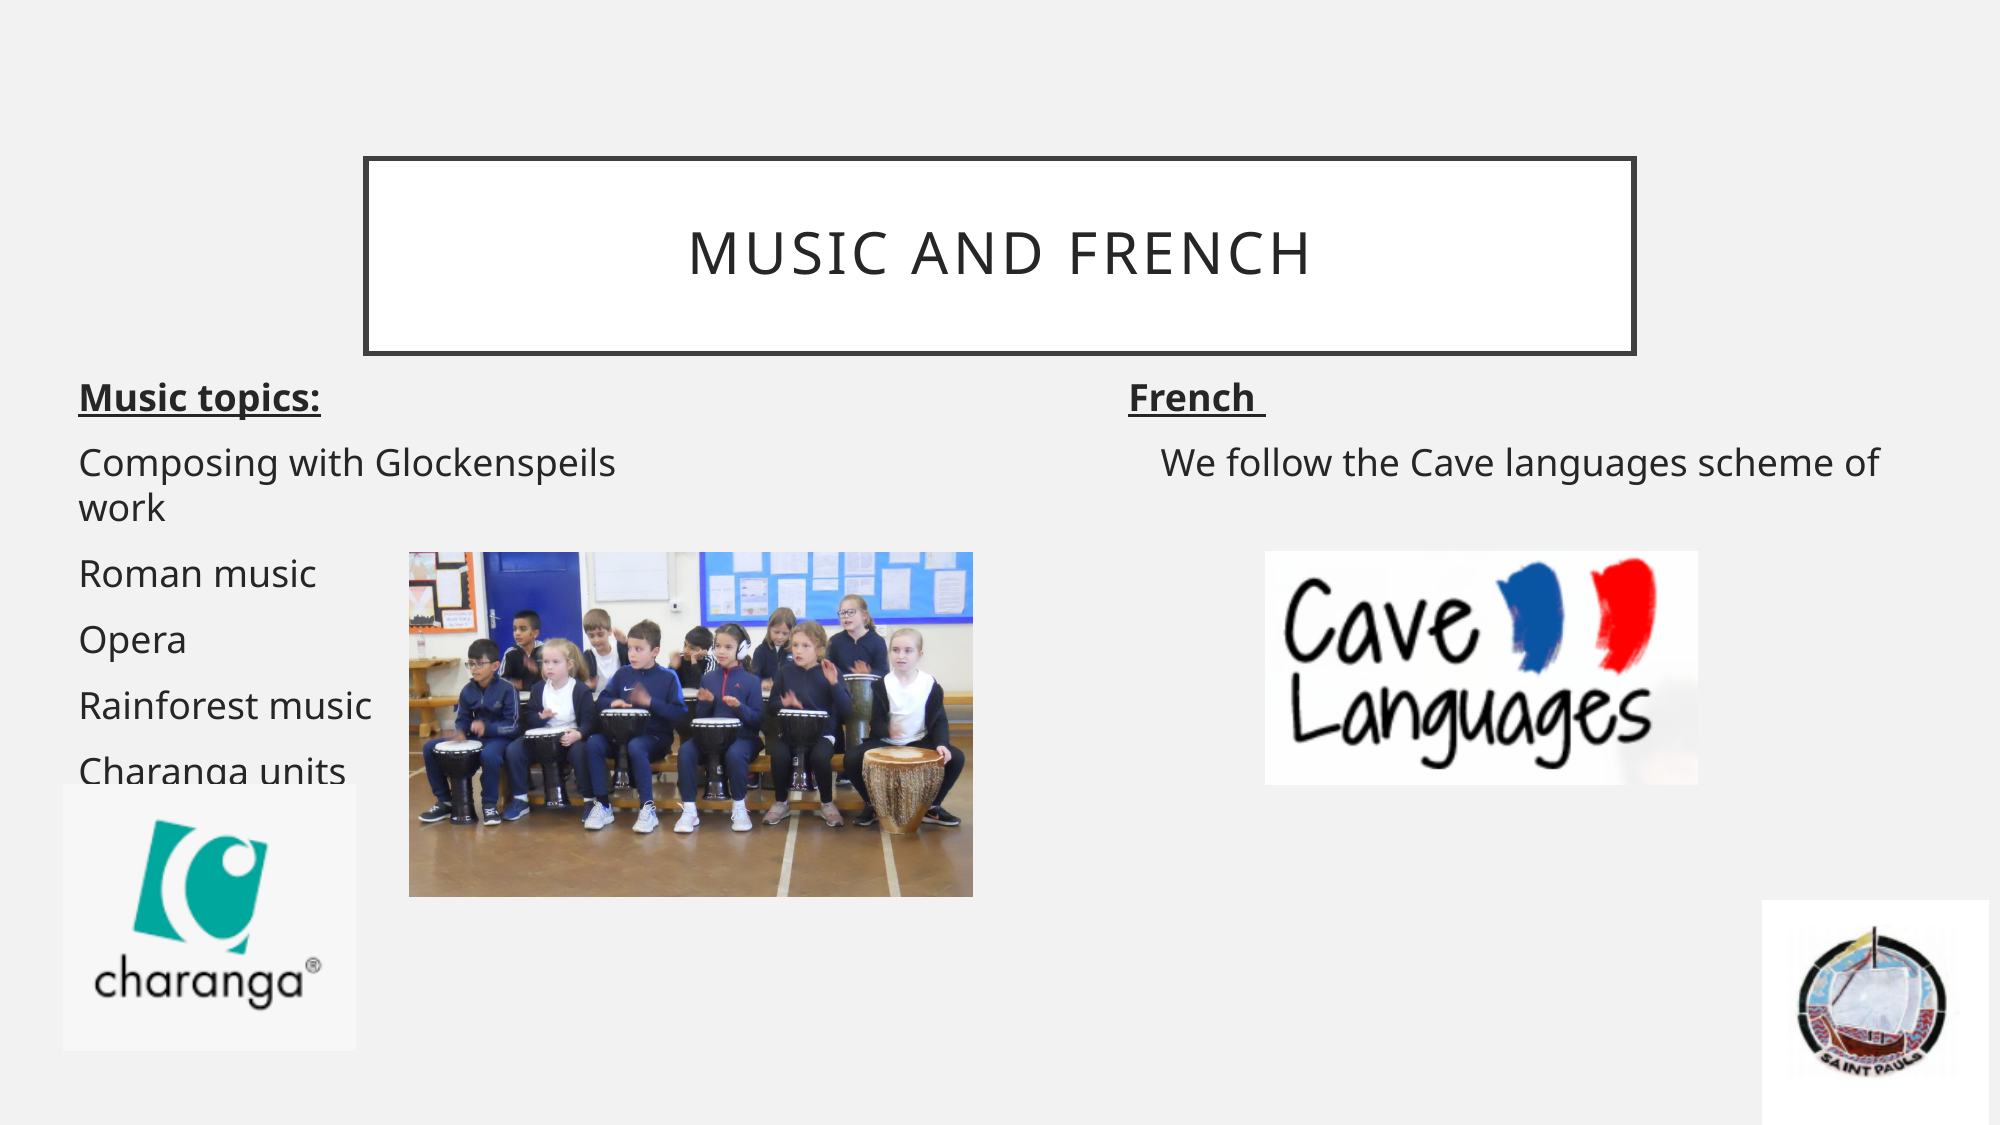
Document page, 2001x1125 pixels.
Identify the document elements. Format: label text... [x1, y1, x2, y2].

picture [1762, 900, 1989, 1125]
title Music and French [363, 156, 1637, 356]
picture [1265, 551, 1698, 785]
text_box Music topics: French Composing with Glockenspeils We follow the Cave languages scheme of work Roman music Opera Rainforest music Charanga units [63, 366, 1937, 875]
picture [63, 784, 356, 1051]
picture [409, 552, 973, 897]
